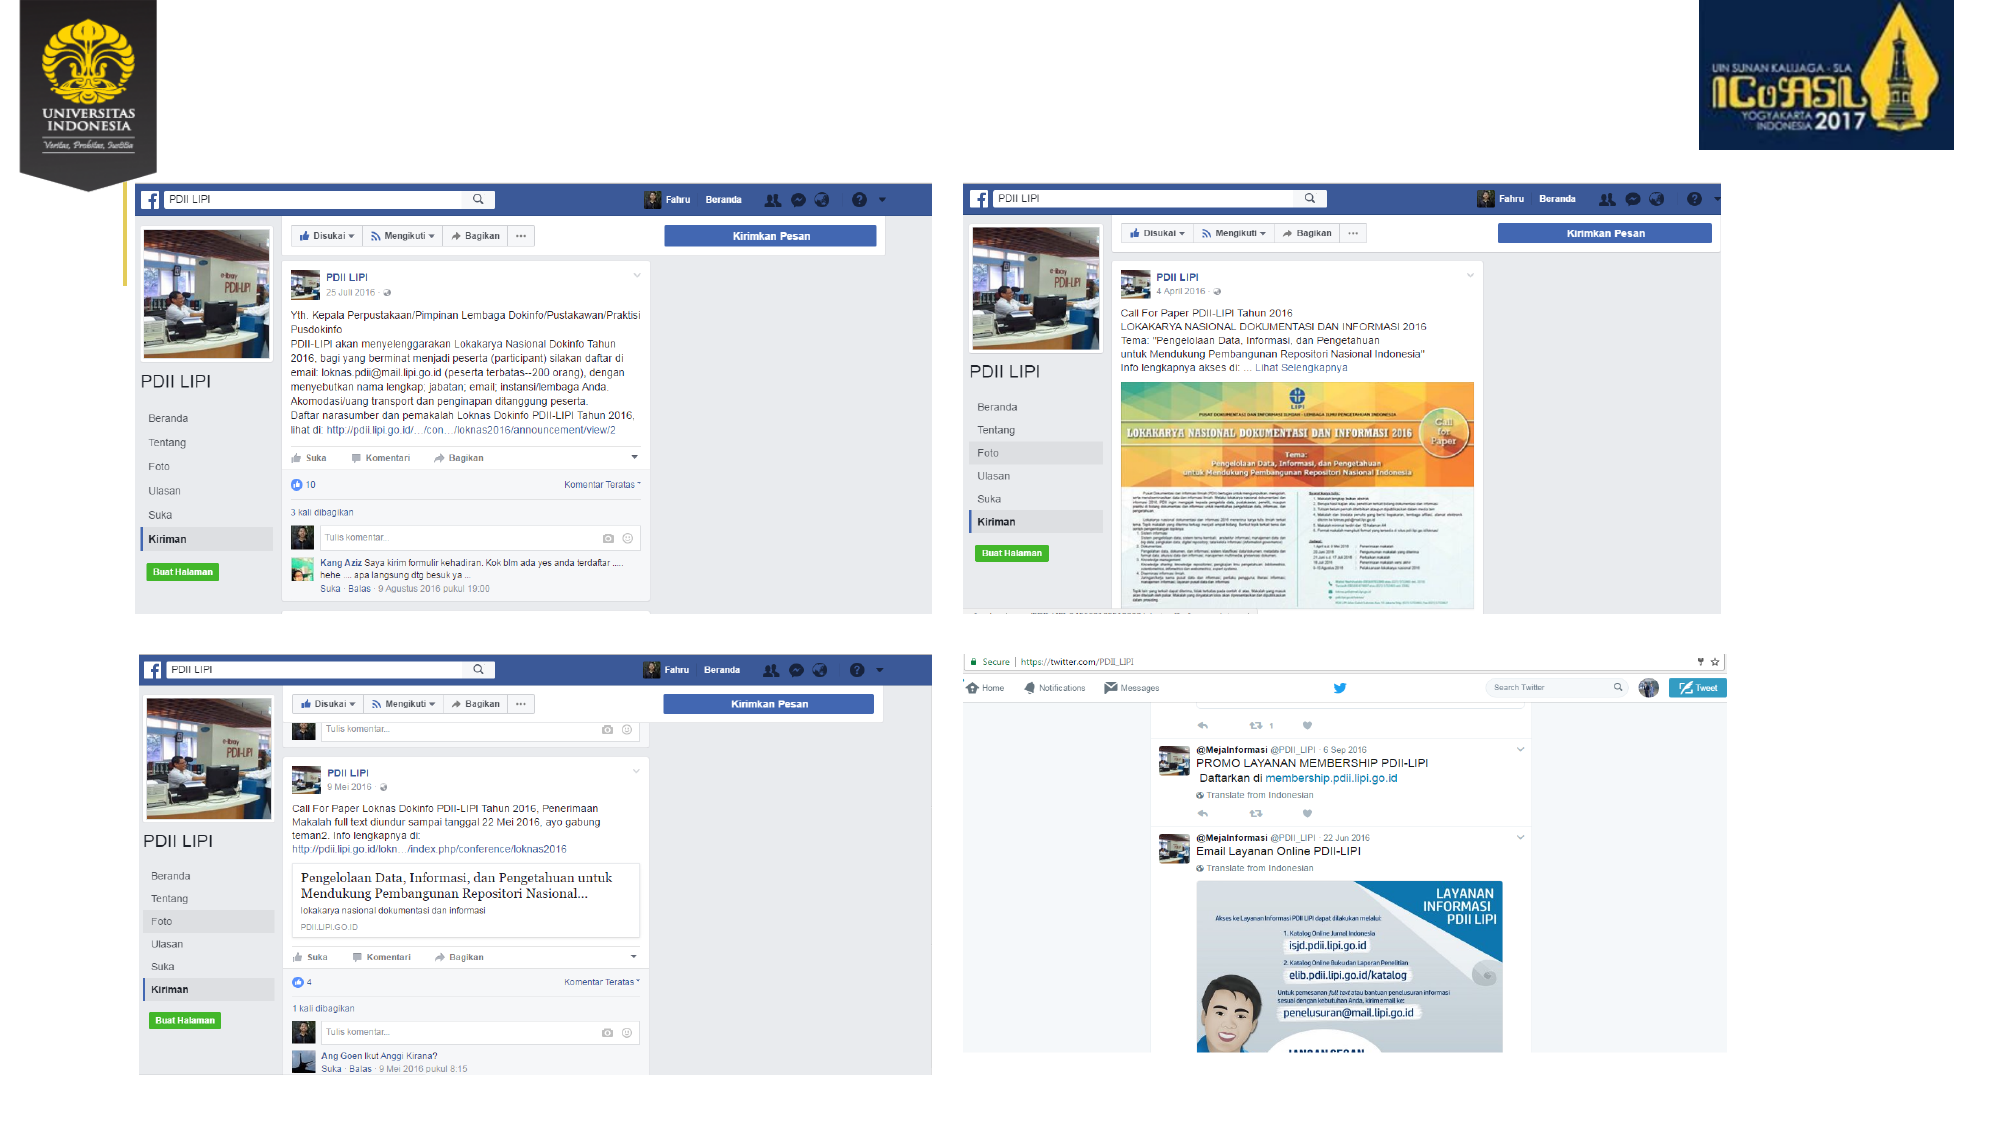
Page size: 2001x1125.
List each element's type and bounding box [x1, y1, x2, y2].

picture [19, 0, 169, 206]
picture [1699, 0, 1954, 151]
picture [963, 181, 1721, 614]
picture [139, 654, 932, 1076]
list [135, 181, 932, 614]
picture [963, 654, 1728, 1060]
